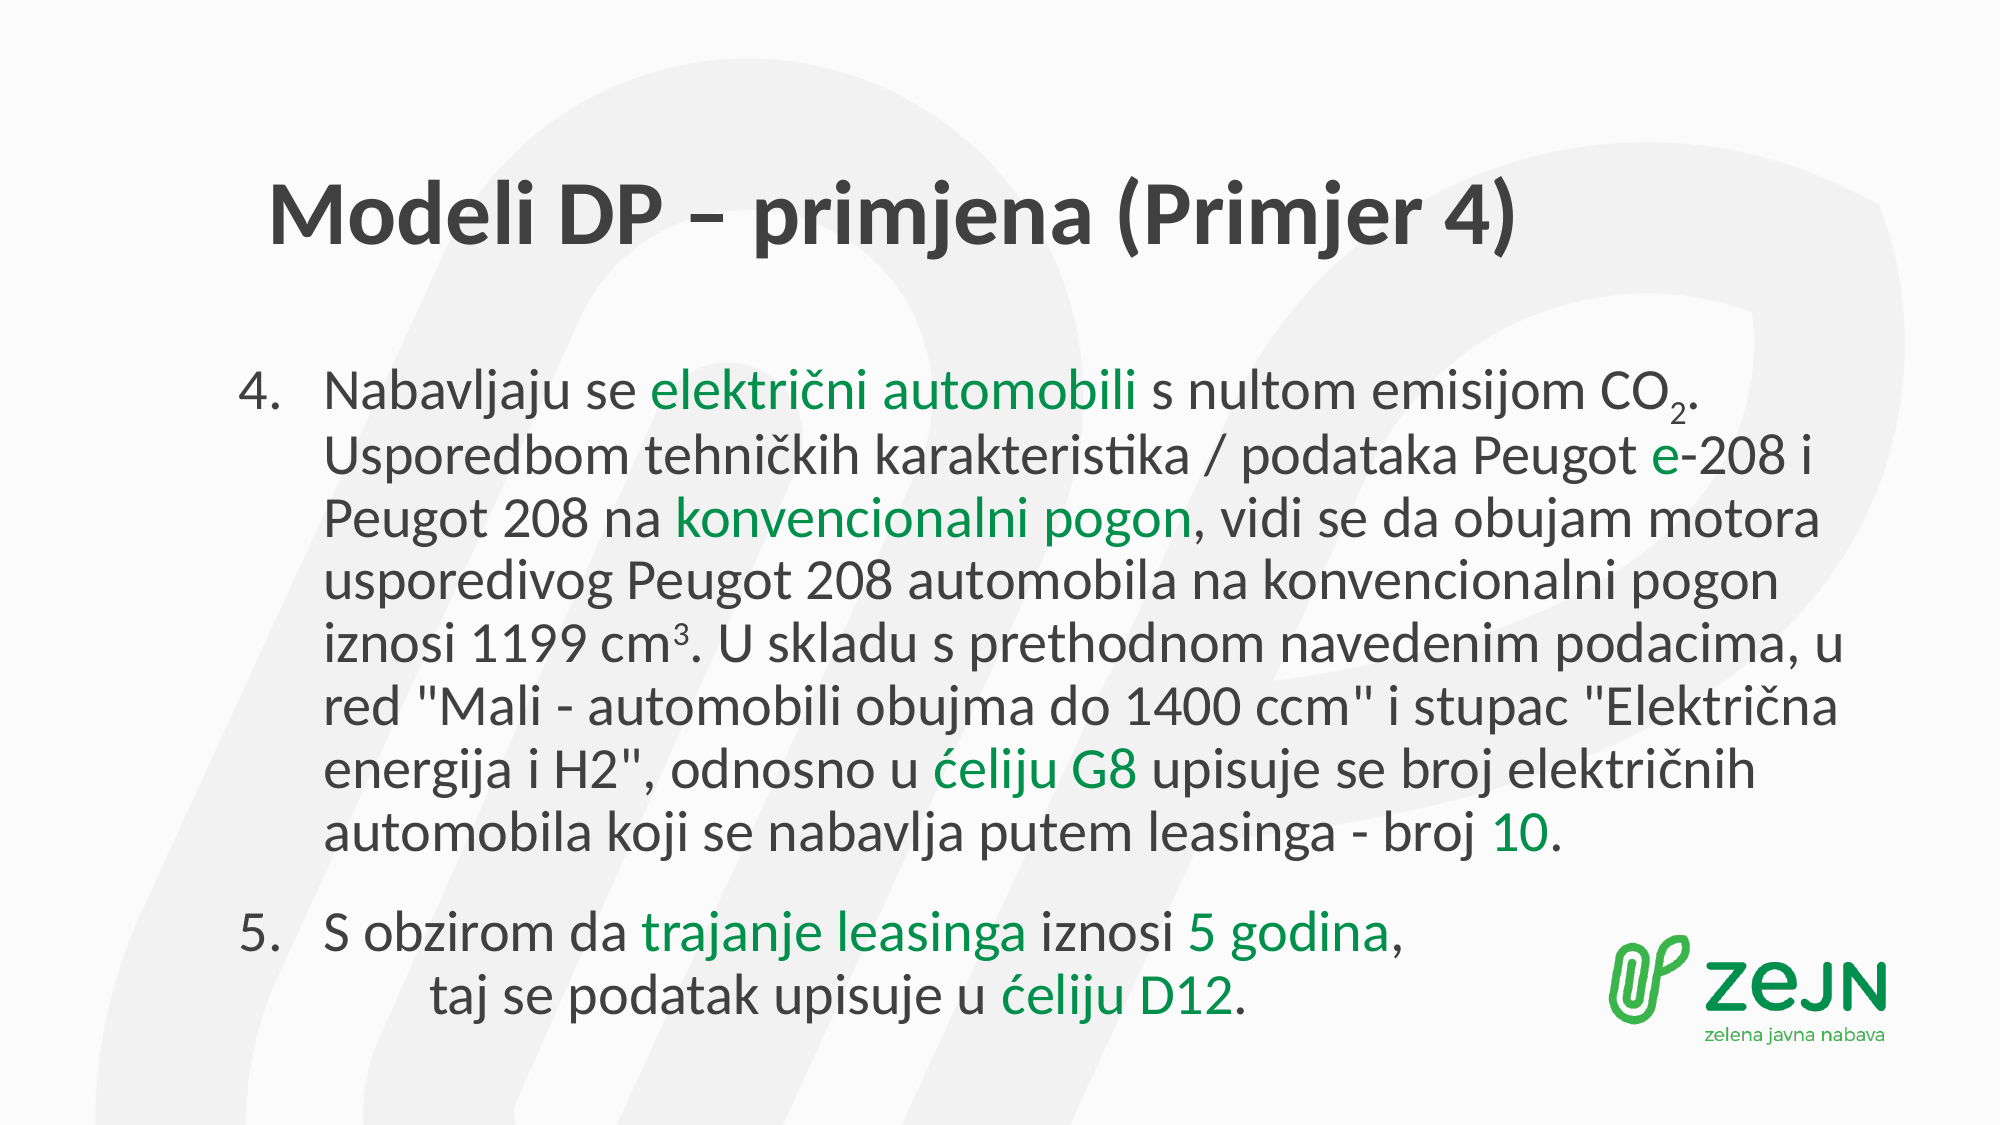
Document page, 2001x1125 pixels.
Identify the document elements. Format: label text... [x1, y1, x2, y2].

picture [0, 0, 2000, 1125]
title Modeli DP – primjena (Primjer 4) [252, 133, 1817, 297]
list Nabavljaju se električni automobili s nultom emisijom CO2. Usporedbom tehničkih karakteristika / podataka Peugot e-208 i Peugot 208 na konvencionalni pogon, vidi se da obujam motora usporedivog Peugot 208 automobila na konvencionalni pogon iznosi 1199 cm3. U skladu s prethodnom navedenim podacima, u red "Mali - automobili obujma do 1400 ccm" i stupac "Električna energija i H2", odnosno u ćeliju G8 upisuje se broj električnih automobila koji se nabavlja putem leasinga - broj 10. S obzirom da trajanje leasinga iznosi 5 godina, taj se podatak upisuje u ćeliju D12. [223, 345, 1874, 1111]
